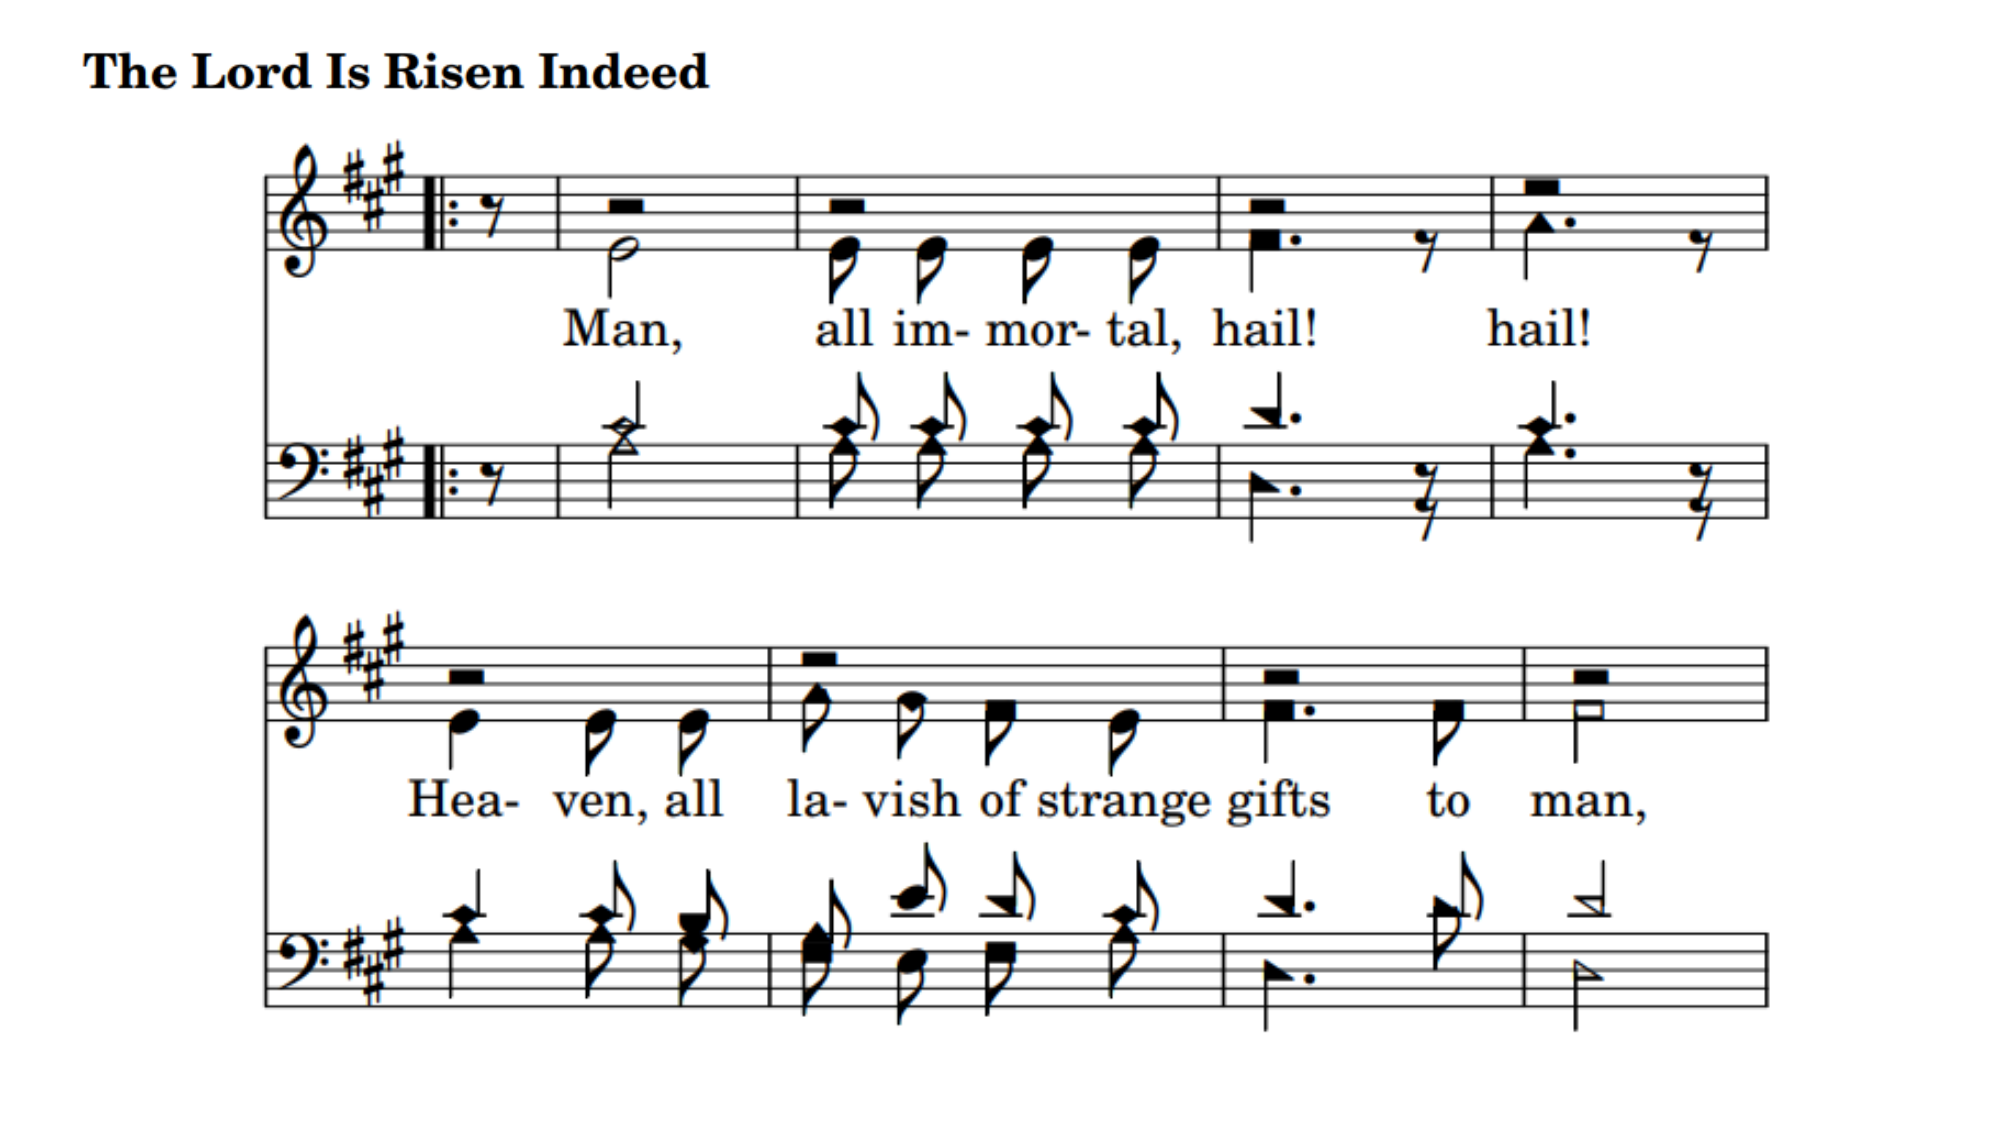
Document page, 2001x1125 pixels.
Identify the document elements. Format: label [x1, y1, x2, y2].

picture [74, 37, 727, 101]
picture [227, 124, 1772, 1063]
